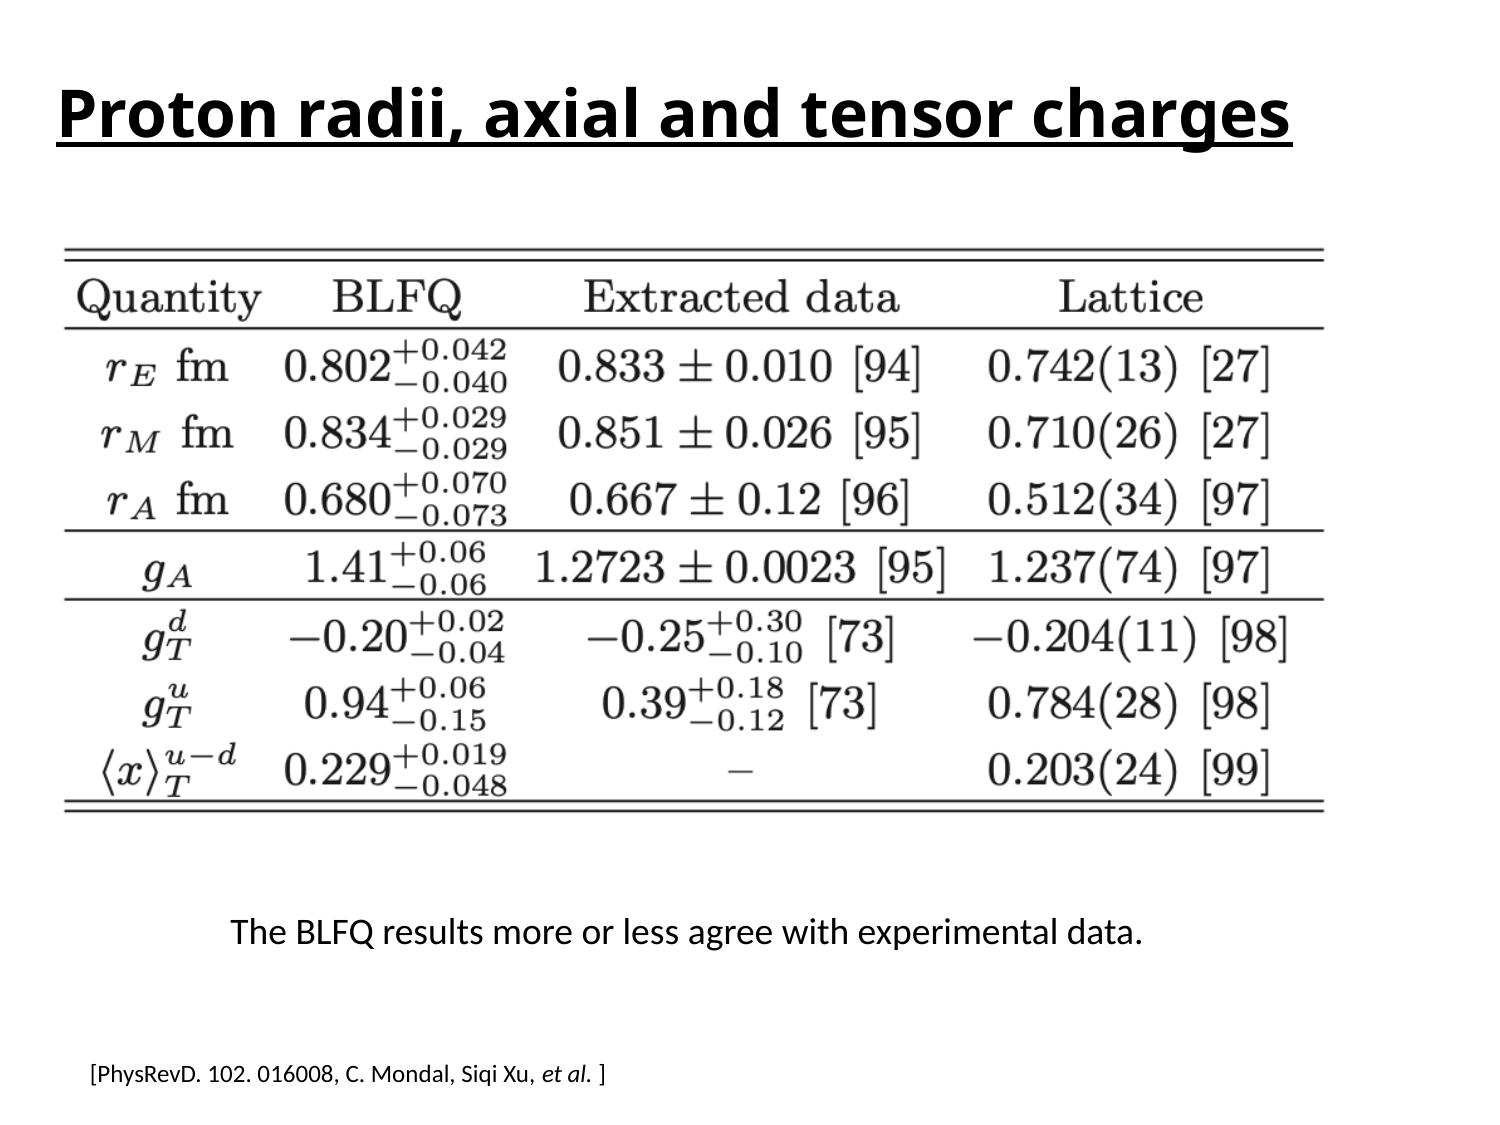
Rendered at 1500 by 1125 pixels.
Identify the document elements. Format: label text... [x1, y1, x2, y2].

text_box [PhysRevD. 102. 016008, C. Mondal, Siqi Xu, et al. ] [75, 1050, 691, 1096]
picture [40, 236, 1430, 870]
title Proton radii, axial and tensor charges [40, 39, 1335, 192]
text_box The BLFQ results more or less agree with experimental data. [215, 899, 1160, 959]
